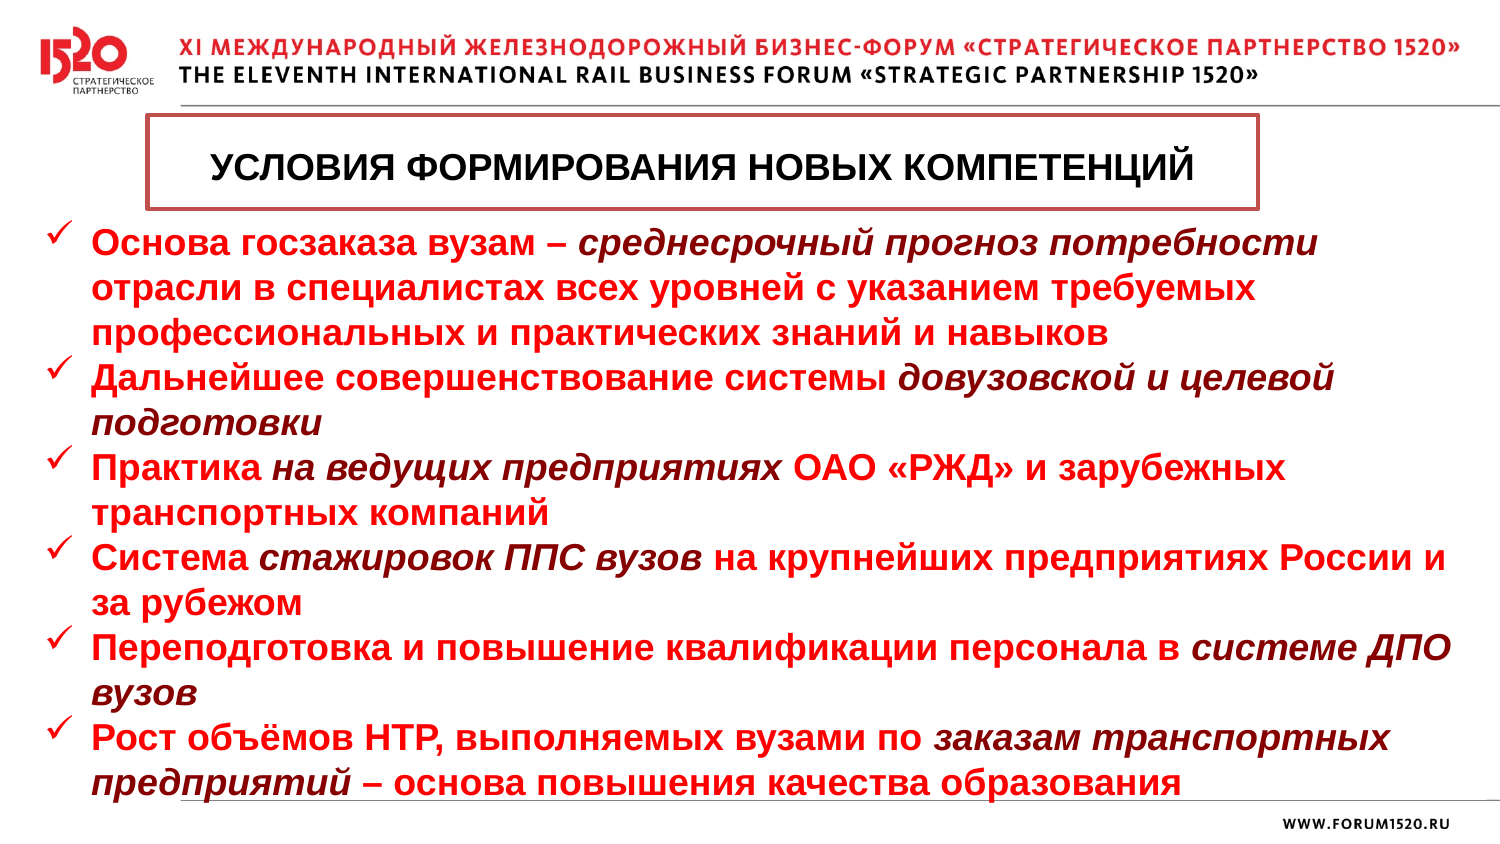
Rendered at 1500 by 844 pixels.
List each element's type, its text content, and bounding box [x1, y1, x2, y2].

picture [0, 0, 1500, 844]
text_box Основа госзаказа вузам – среднесрочный прогноз потребности отрасли в специалистах всех уровней с указанием требуемых профессиональных и практических знаний и навыков Дальнейшее совершенствование системы довузовской и целевой подготовки Практика на ведущих предприятиях ОАО «РЖД» и зарубежных транспортных компаний Система стажировок ППС вузов на крупнейших предприятиях России и за рубежом Переподготовка и повышение квалификации персонала в системе ДПО вузов Рост объёмов НТР, выполняемых вузами по заказам транспортных предприятий – основа повышения качества образования [27, 218, 1489, 802]
text_box УСЛОВИЯ ФОРМИРОВАНИЯ НОВЫХ КОМПЕТЕНЦИЙ [145, 113, 1260, 211]
